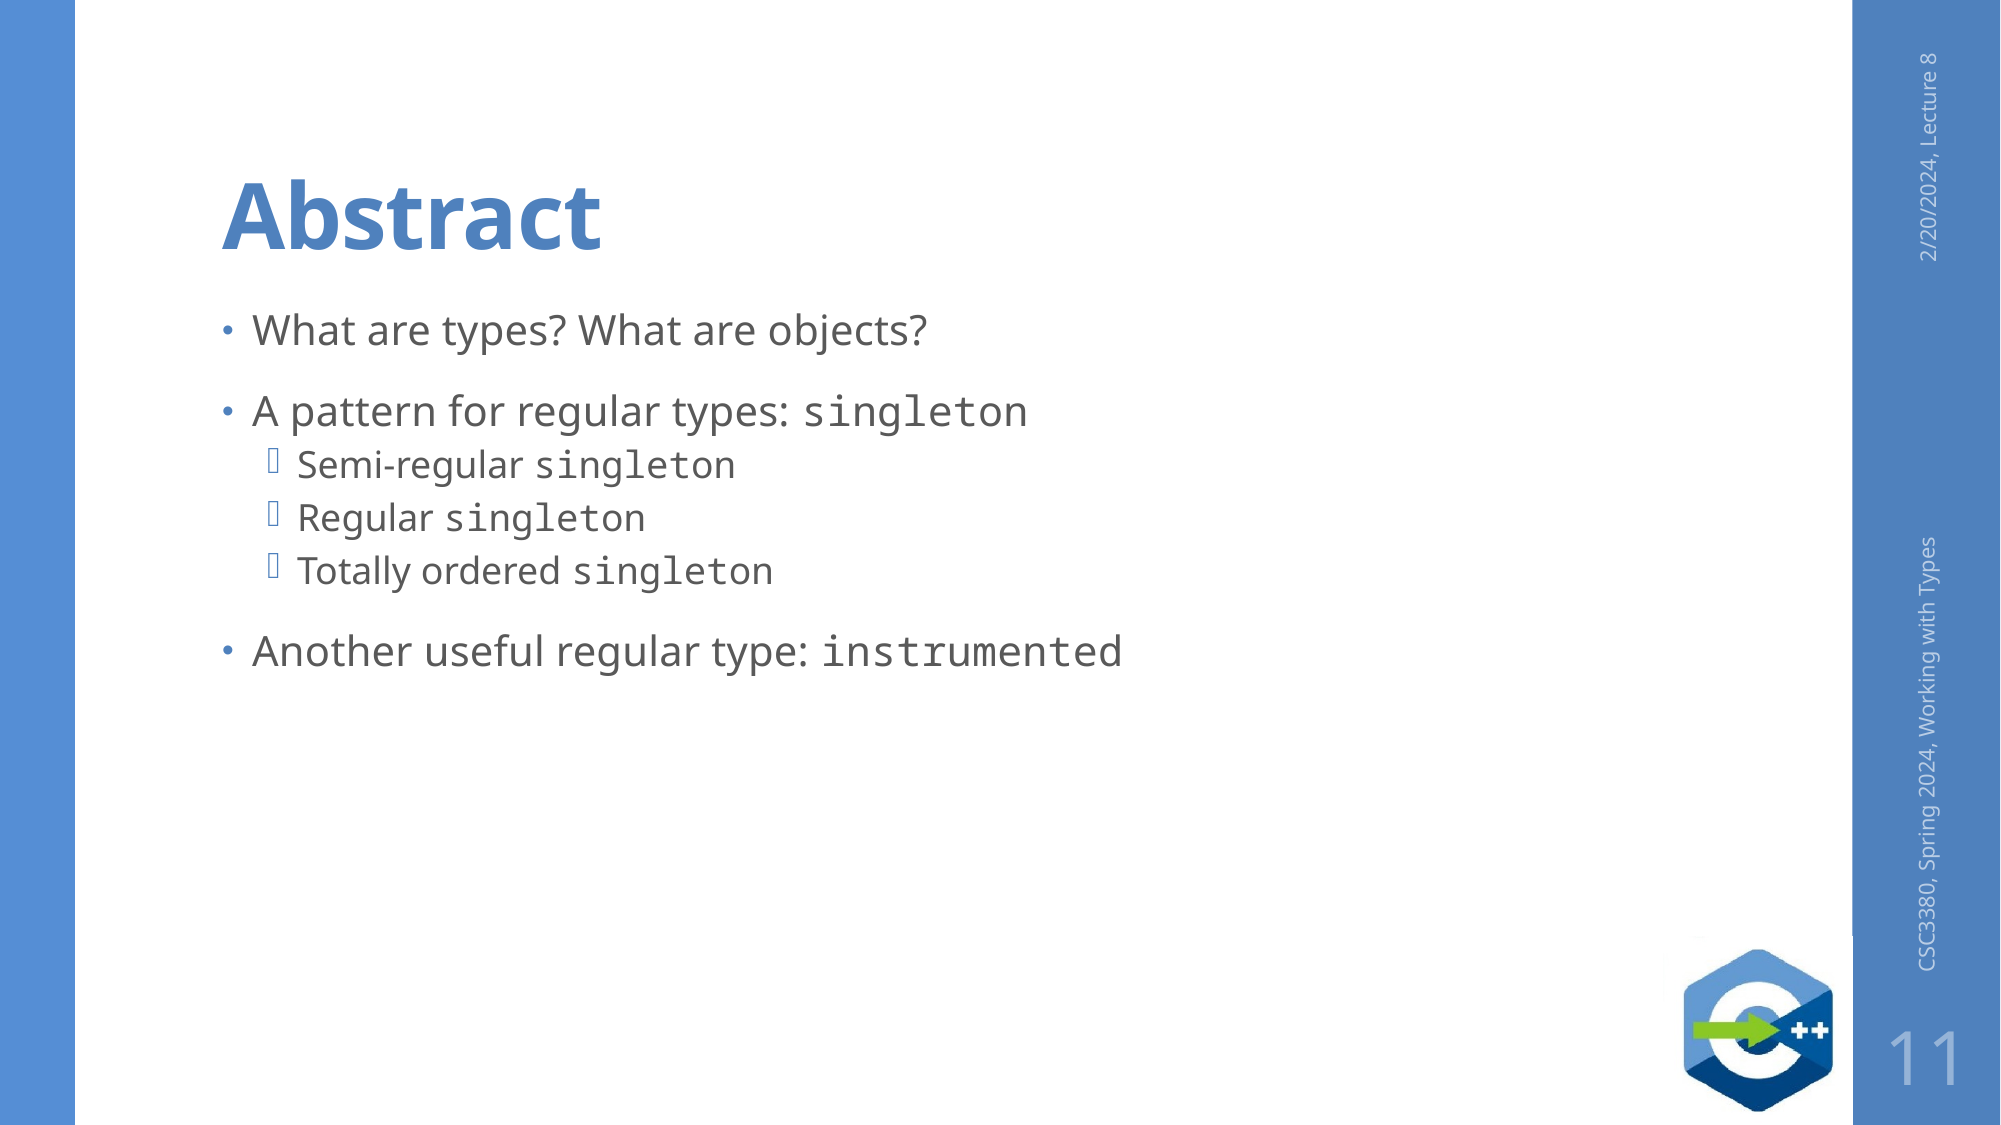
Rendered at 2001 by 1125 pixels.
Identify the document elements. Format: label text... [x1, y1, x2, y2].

picture [1663, 936, 1853, 1125]
list What are types? What are objects? A pattern for regular types: singleton Semi-regular singleton Regular singleton Totally ordered singleton Another useful regular type: instrumented [206, 299, 1617, 1014]
title Abstract [206, 48, 1797, 278]
footer CSC3380, Spring 2024, Working with Types [1897, 400, 1958, 988]
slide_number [1897, 37, 1958, 351]
slide_number 11 [1852, 1012, 2000, 1110]
